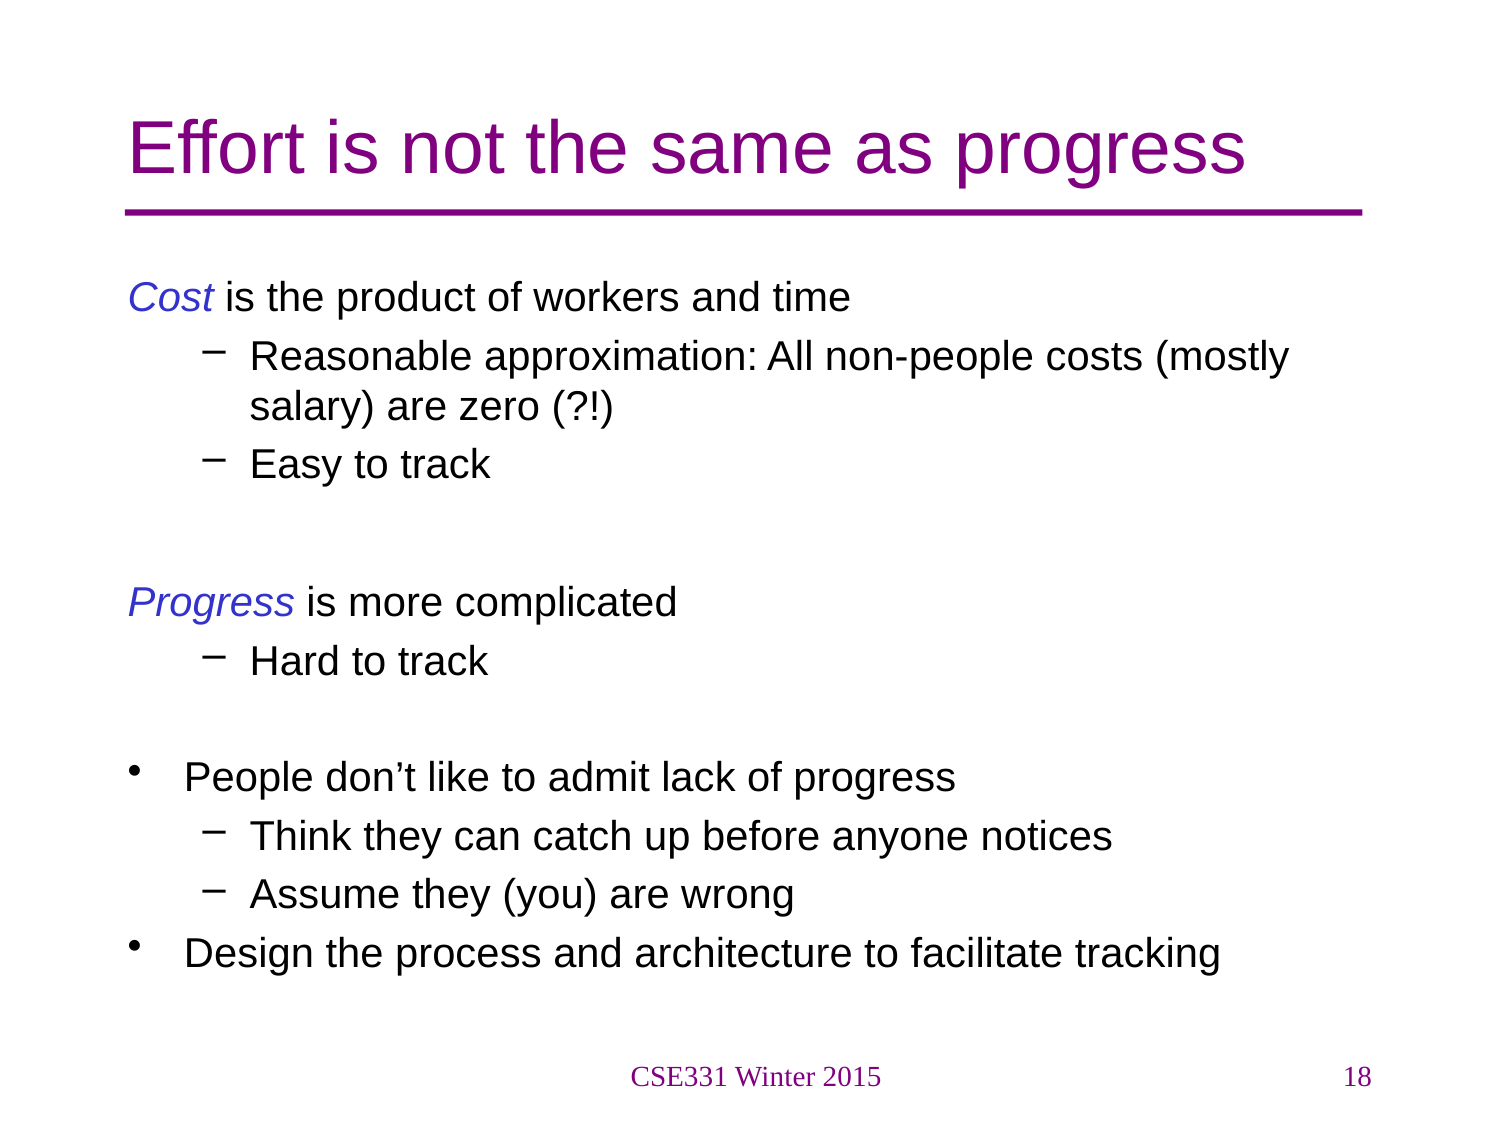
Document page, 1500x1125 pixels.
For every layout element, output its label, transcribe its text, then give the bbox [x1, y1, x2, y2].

footer CSE331 Winter 2015 [474, 1049, 1038, 1125]
list Cost is the product of workers and time Reasonable approximation: All non-people costs (mostly salary) are zero (?!) Easy to track Progress is more complicated Hard to track People don’t like to admit lack of progress Think they can catch up before anyone notices Assume they (you) are wrong Design the process and architecture to facilitate tracking [112, 262, 1388, 1000]
slide_number 18 [1074, 1049, 1388, 1125]
title Effort is not the same as progress [112, 50, 1388, 238]
